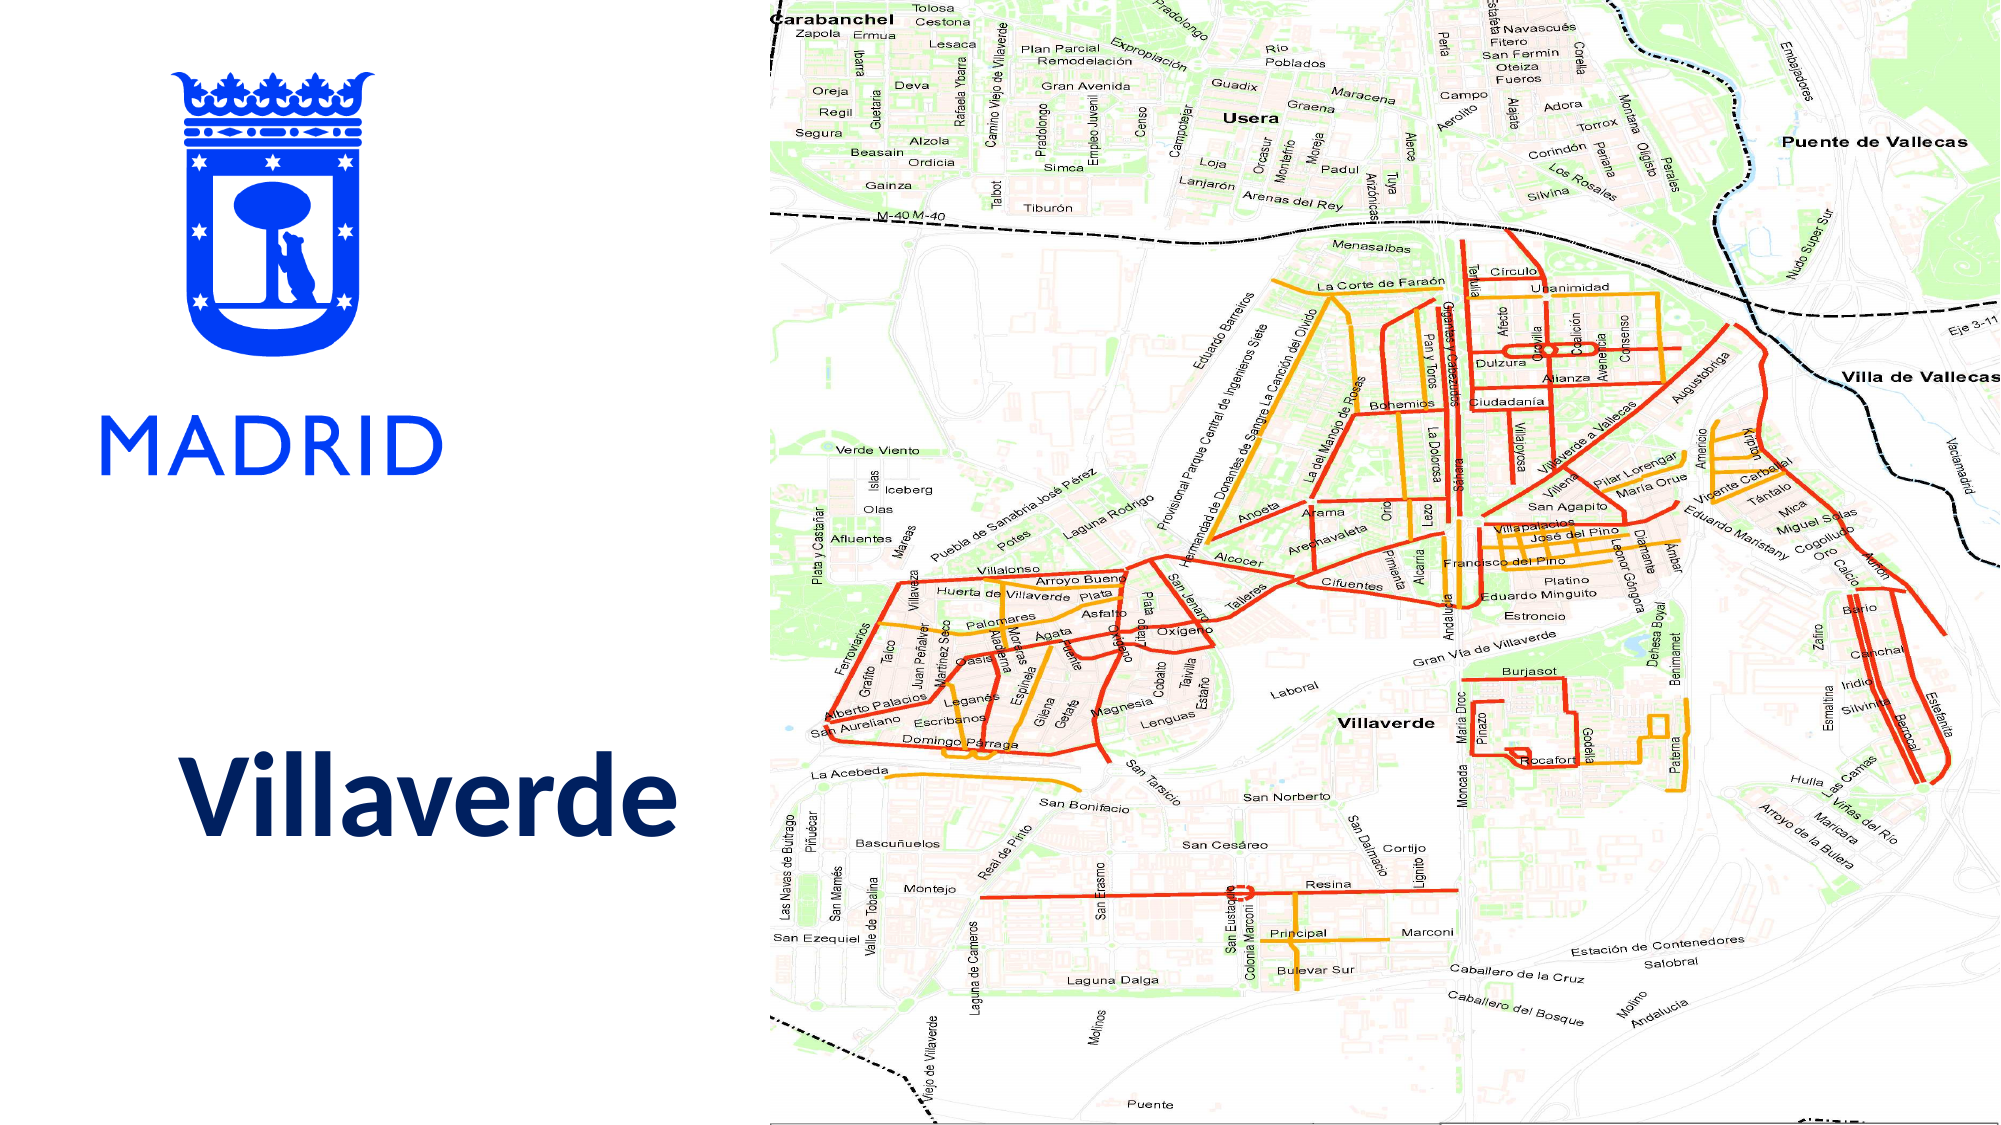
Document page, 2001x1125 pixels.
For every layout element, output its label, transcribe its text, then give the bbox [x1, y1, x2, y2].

picture [770, 0, 2000, 1125]
picture [49, 38, 476, 505]
text_box Villaverde [163, 707, 740, 868]
